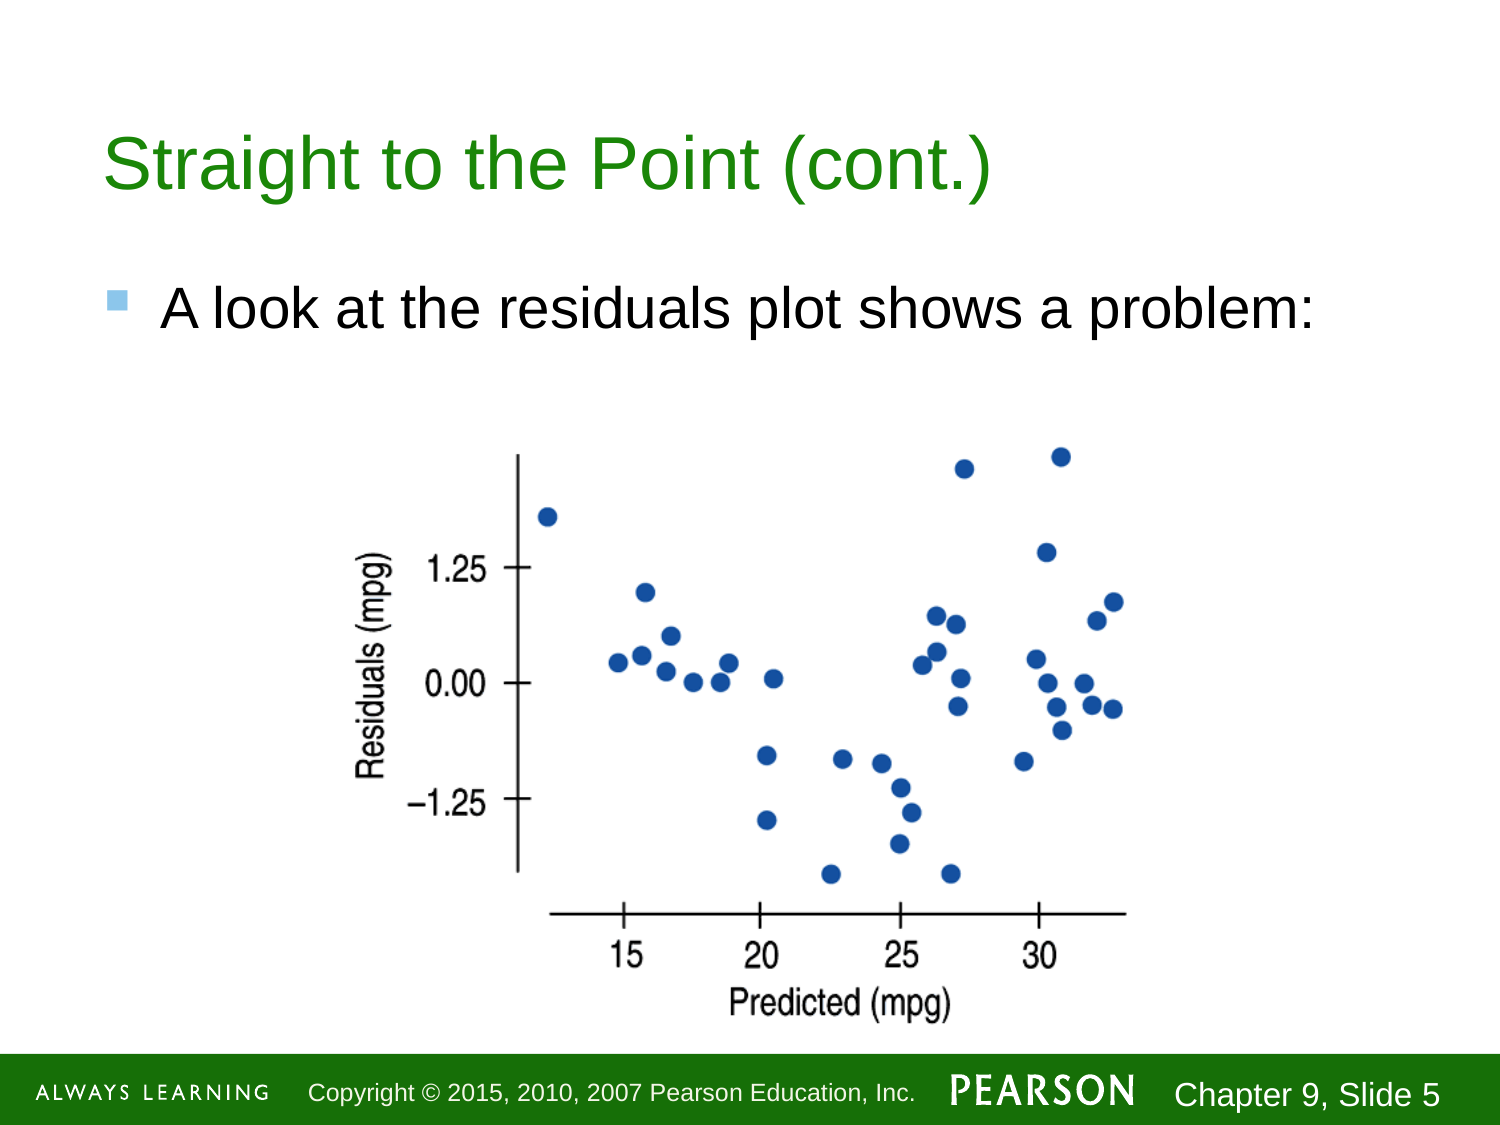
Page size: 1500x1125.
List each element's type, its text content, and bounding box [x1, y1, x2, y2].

title Straight to the Point (cont.) [87, 49, 1451, 213]
picture [349, 437, 1141, 1030]
list A look at the residuals plot shows a problem: [89, 262, 1451, 1013]
